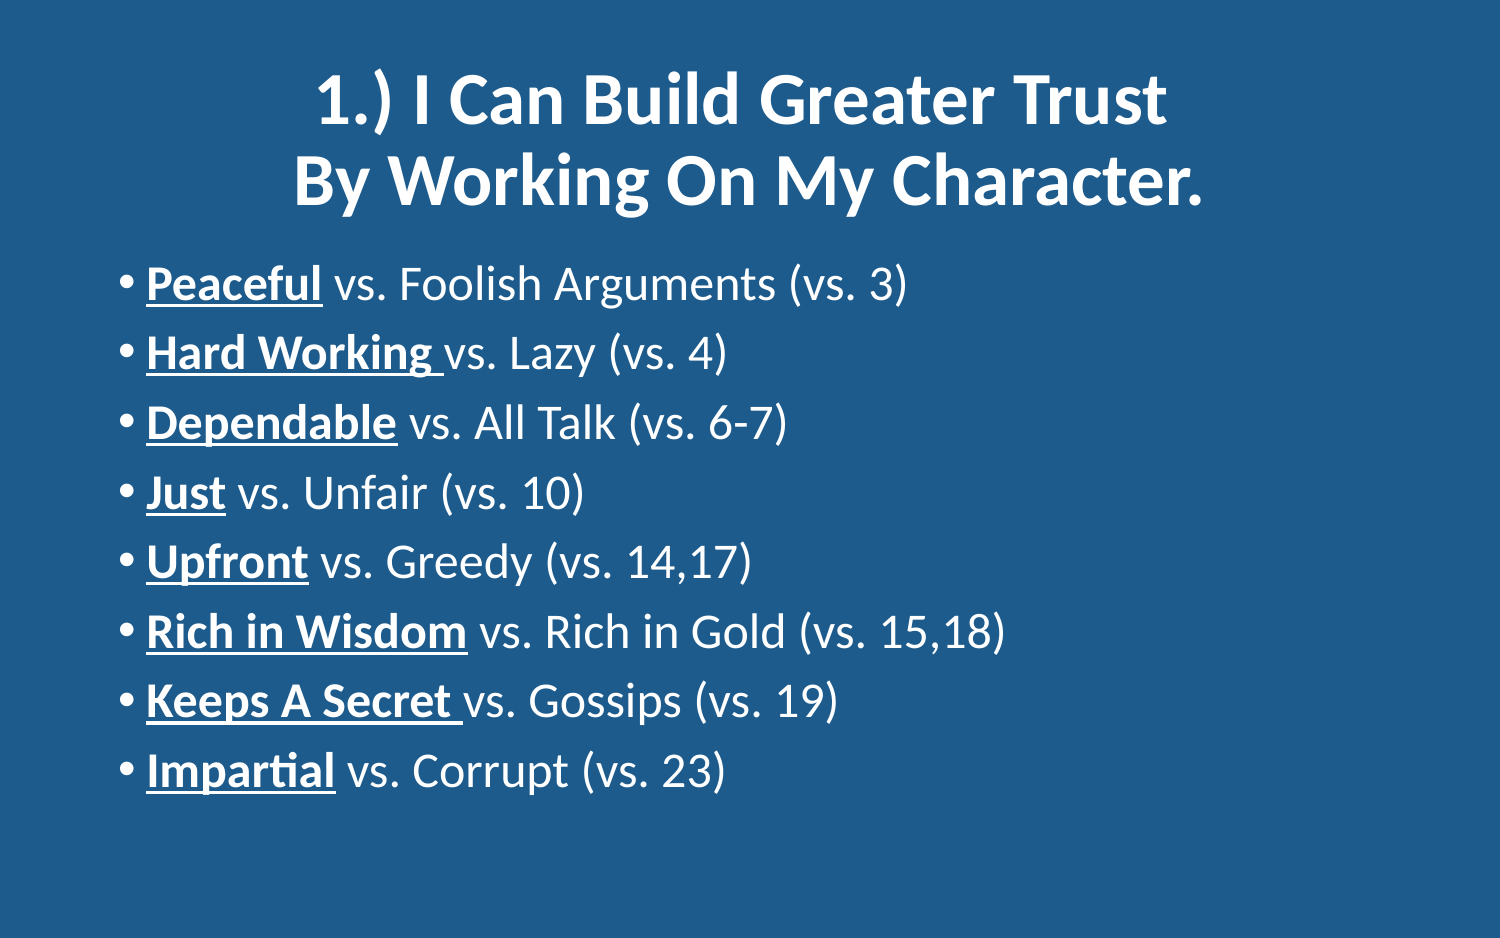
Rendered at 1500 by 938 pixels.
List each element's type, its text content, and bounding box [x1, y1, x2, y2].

list Peaceful vs. Foolish Arguments (vs. 3) Hard Working vs. Lazy (vs. 4) Dependable vs. All Talk (vs. 6-7) Just vs. Unfair (vs. 10) Upfront vs. Greedy (vs. 14,17) Rich in Wisdom vs. Rich in Gold (vs. 15,18) Keeps A Secret vs. Gossips (vs. 19) Impartial vs. Corrupt (vs. 23) [103, 249, 1397, 845]
title 1.) I Can Build Greater Trust By Working On My Character. [103, 49, 1397, 232]
